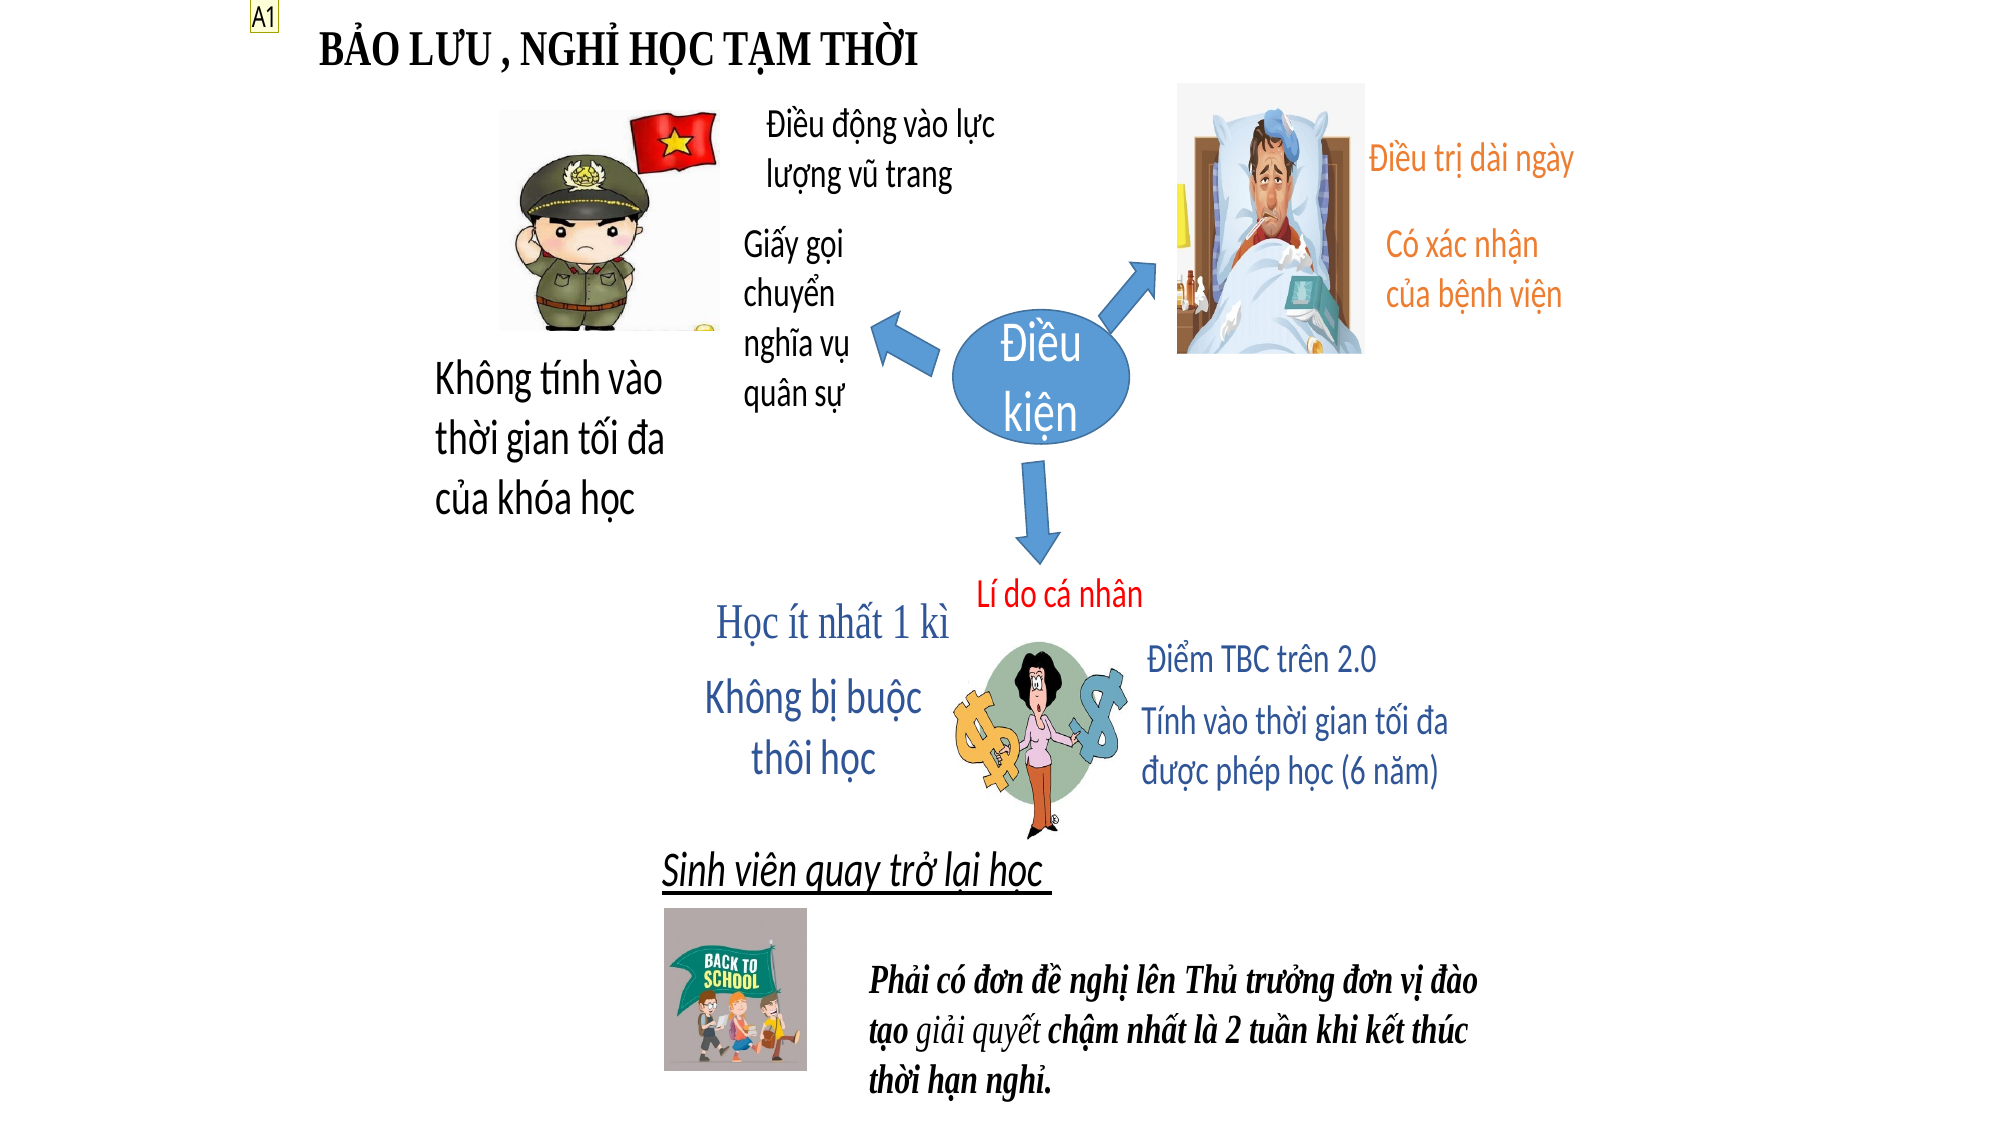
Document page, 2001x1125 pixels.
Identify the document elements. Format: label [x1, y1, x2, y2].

text_box [249, 0, 1750, 1113]
